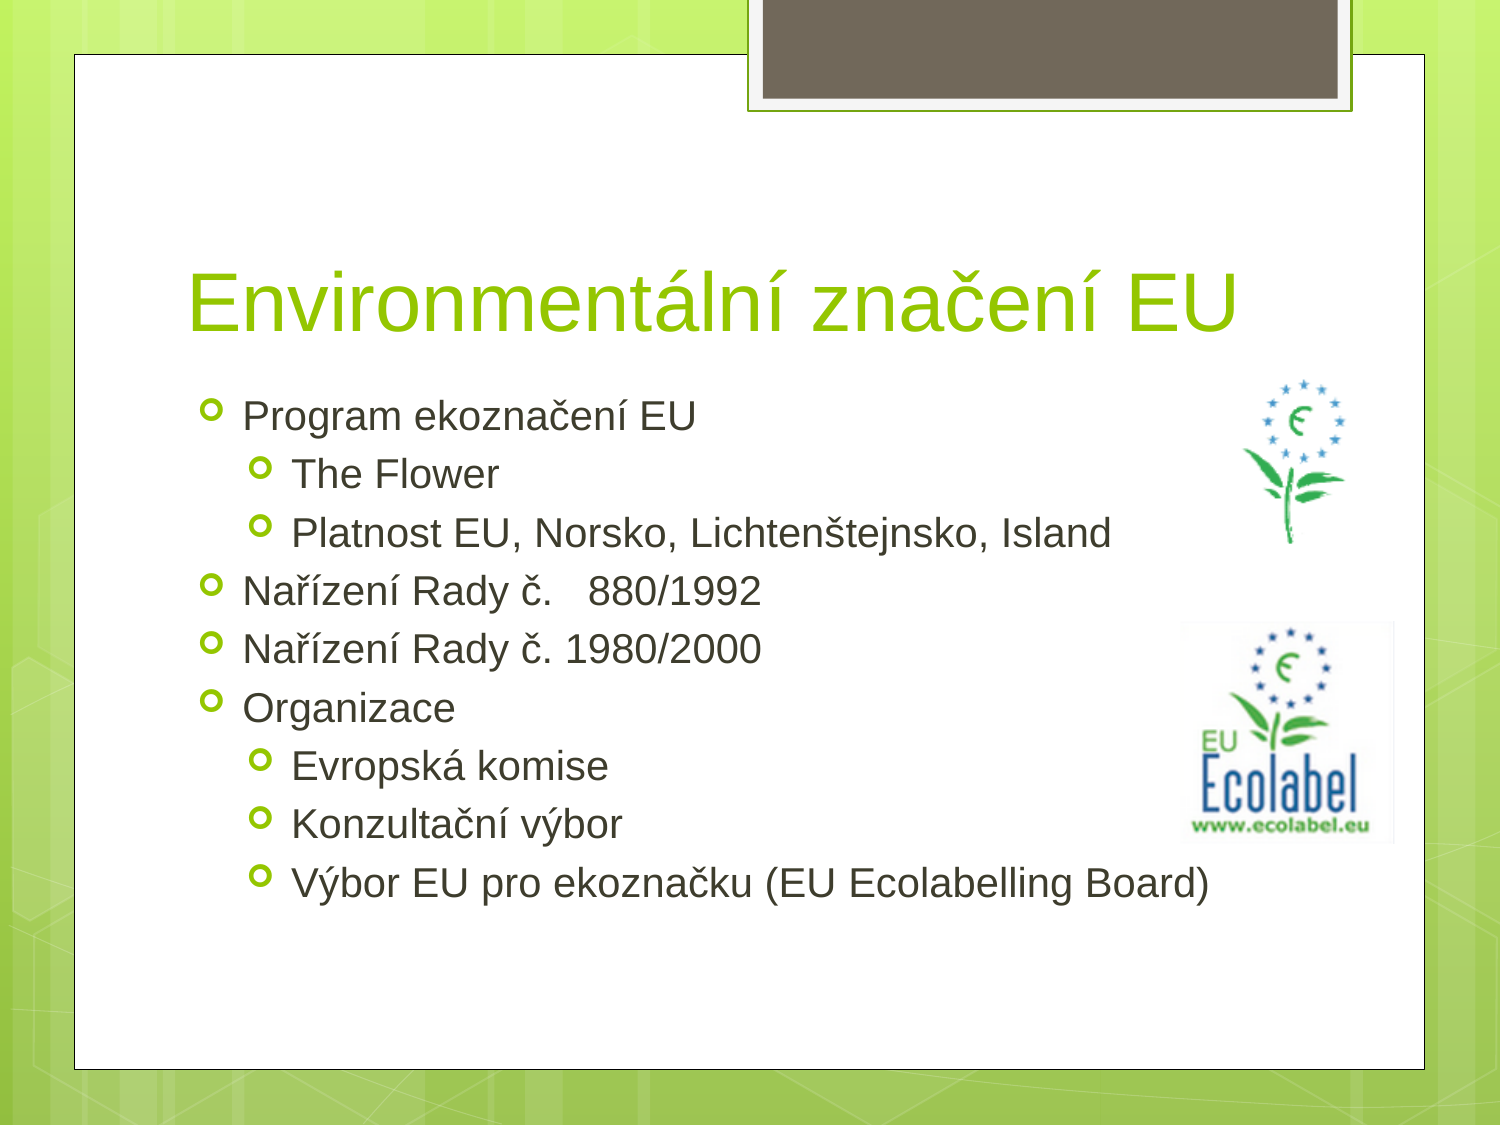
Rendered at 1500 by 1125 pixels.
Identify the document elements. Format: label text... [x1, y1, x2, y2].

picture [1180, 621, 1395, 844]
title Environmentální značení EU [171, 168, 1324, 356]
list Program ekoznačení EU The Flower Platnost EU, Norsko, Lichtenštejnsko, Island Nařízení Rady č. 880/1992 Nařízení Rady č. 1980/2000 Organizace Evropská komise Konzultační výbor Výbor EU pro ekoznačku (EU Ecolabelling Board) [171, 381, 1283, 957]
picture [1210, 361, 1365, 551]
